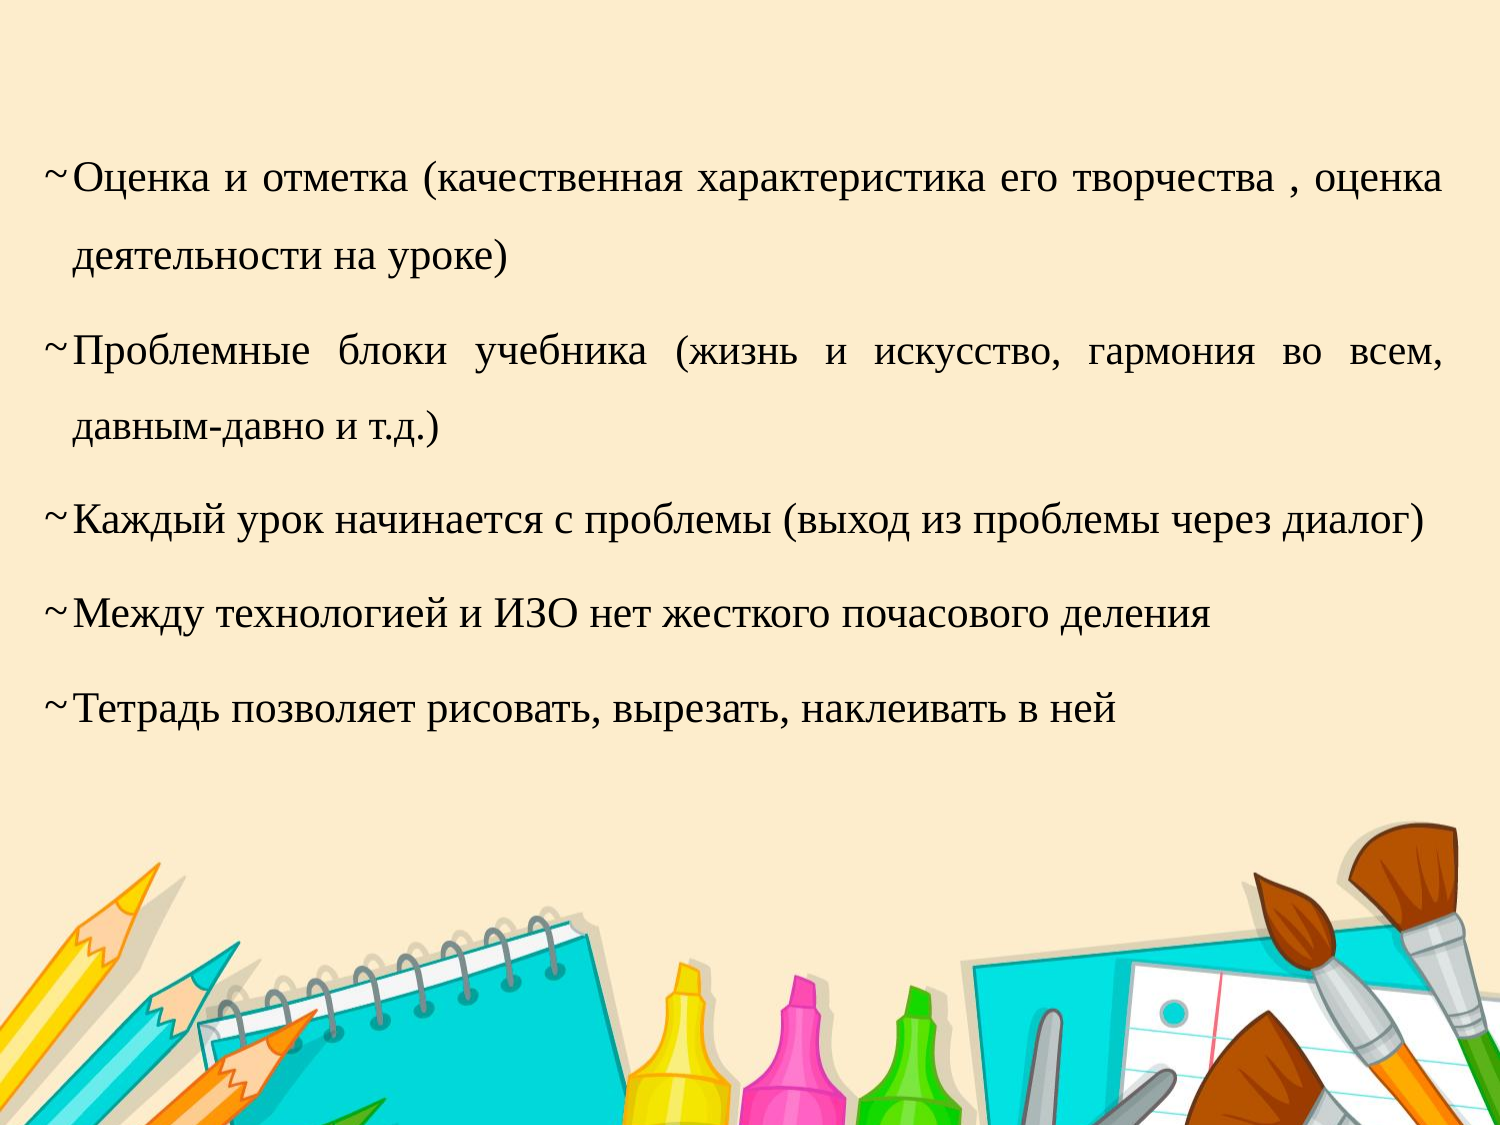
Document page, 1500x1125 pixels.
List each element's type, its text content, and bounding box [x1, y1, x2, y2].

picture [0, 0, 1500, 1125]
list Оценка и отметка (качественная характеристика его творчества , оценка деятельности на уроке) Проблемные блоки учебника (жизнь и искусство, гармония во всем, давным-давно и т.д.) Каждый урок начинается с проблемы (выход из проблемы через диалог) Между технологией и ИЗО нет жесткого почасового деления Тетрадь позволяет рисовать, вырезать, наклеивать в ней [29, 113, 1459, 965]
